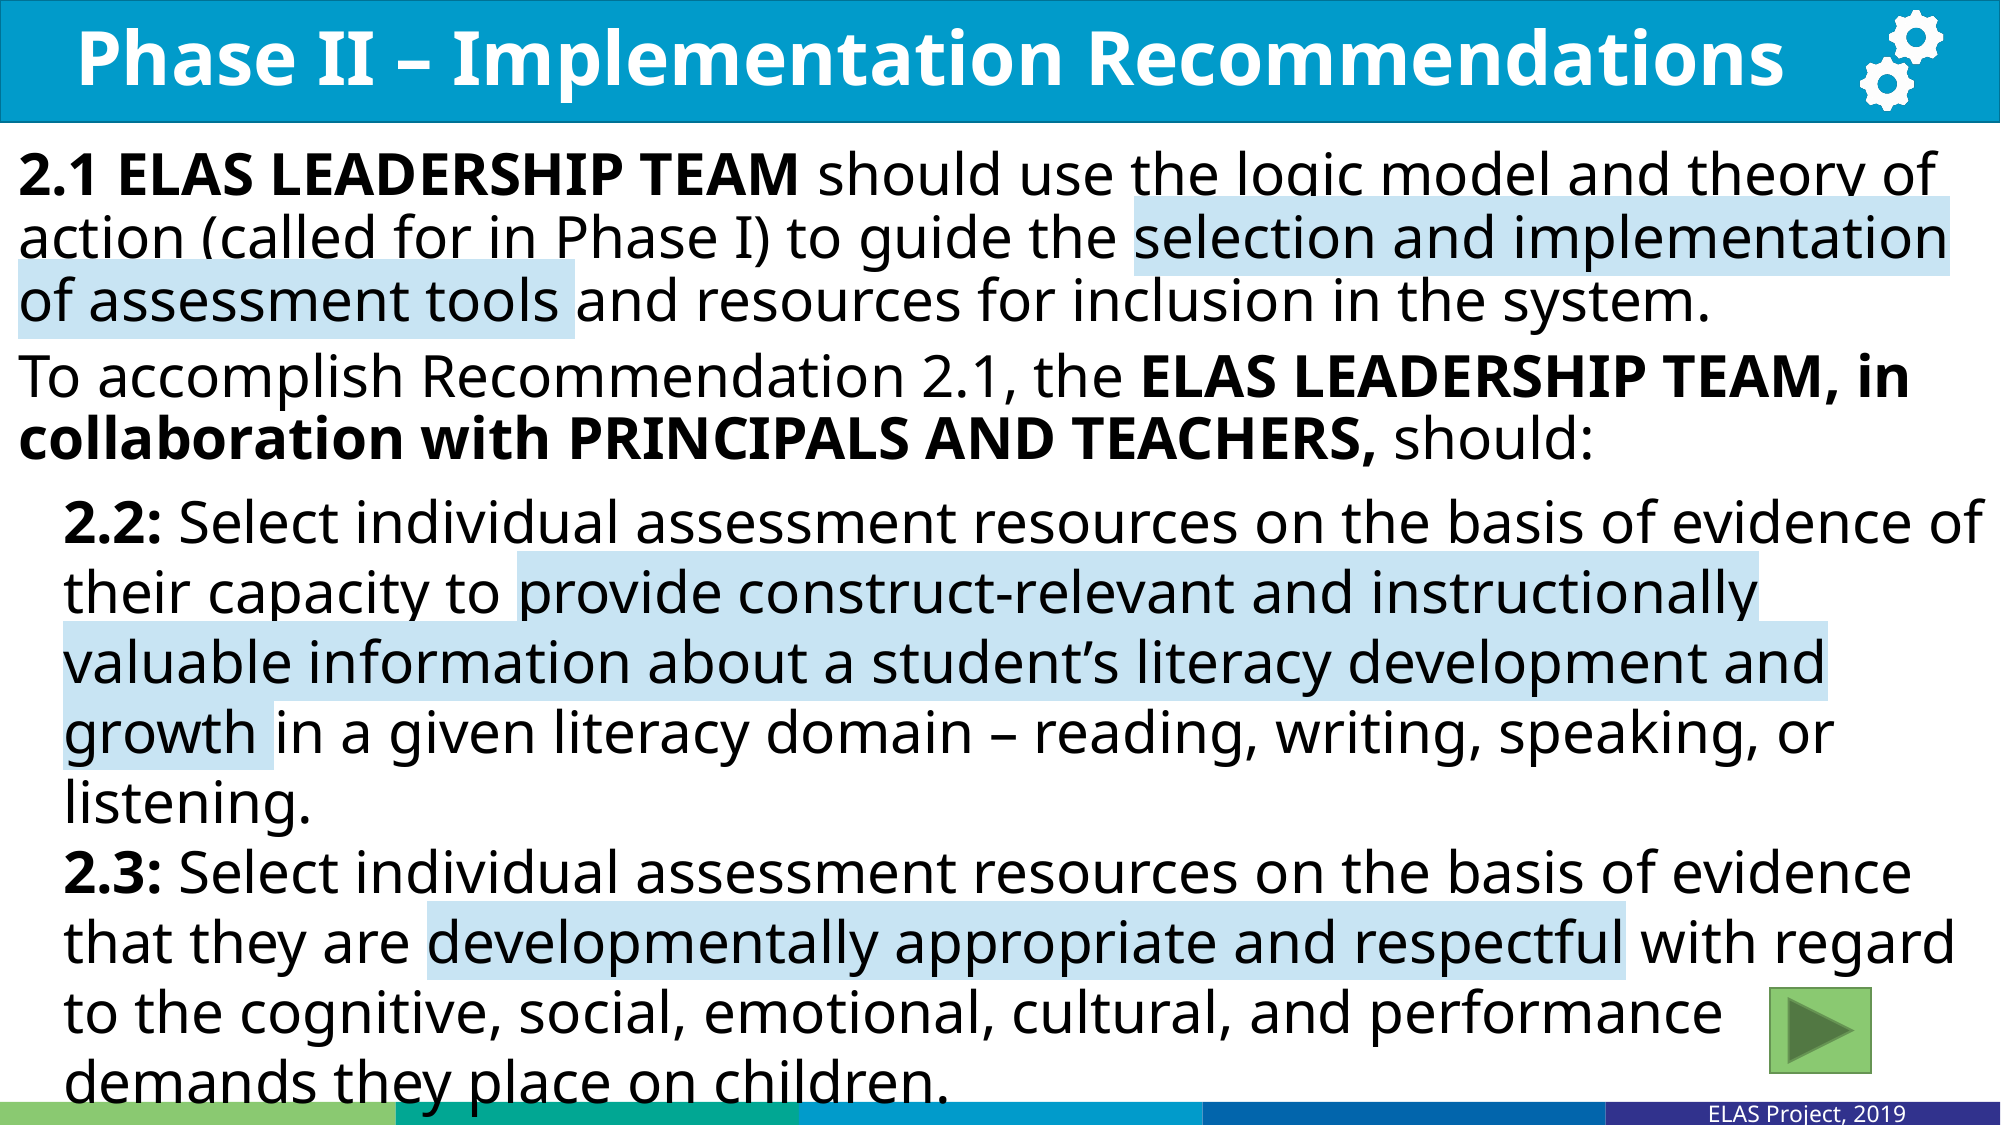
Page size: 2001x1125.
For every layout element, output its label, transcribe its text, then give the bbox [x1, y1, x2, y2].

text_box [1769, 987, 1872, 1074]
picture [1890, 11, 1943, 64]
picture [1861, 57, 1914, 111]
text_box Phase II – Implementation Recommendations [0, 0, 2000, 123]
text_box 2.1 ELAS LEADERSHIP TEAM should use the logic model and theory of action (called for in Phase I) to guide the selection and implementation of assessment tools and resources for inclusion in the system. To accomplish Recommendation 2.1, the ELAS LEADERSHIP TEAM, in collaboration with PRINCIPALS AND TEACHERS, should: 2.2: Select individual assessment resources on the basis of evidence of their capacity to provide construct-relevant and instructionally valuable information about a student’s literacy development and growth in a given literacy domain – reading, writing, speaking, or listening. 2.3: Select individual assessment resources on the basis of evidence that they are developmentally appropriate and respectful with regard to the cognitive, social, emotional, cultural, and performance demands they place on children. [3, 137, 2000, 1123]
